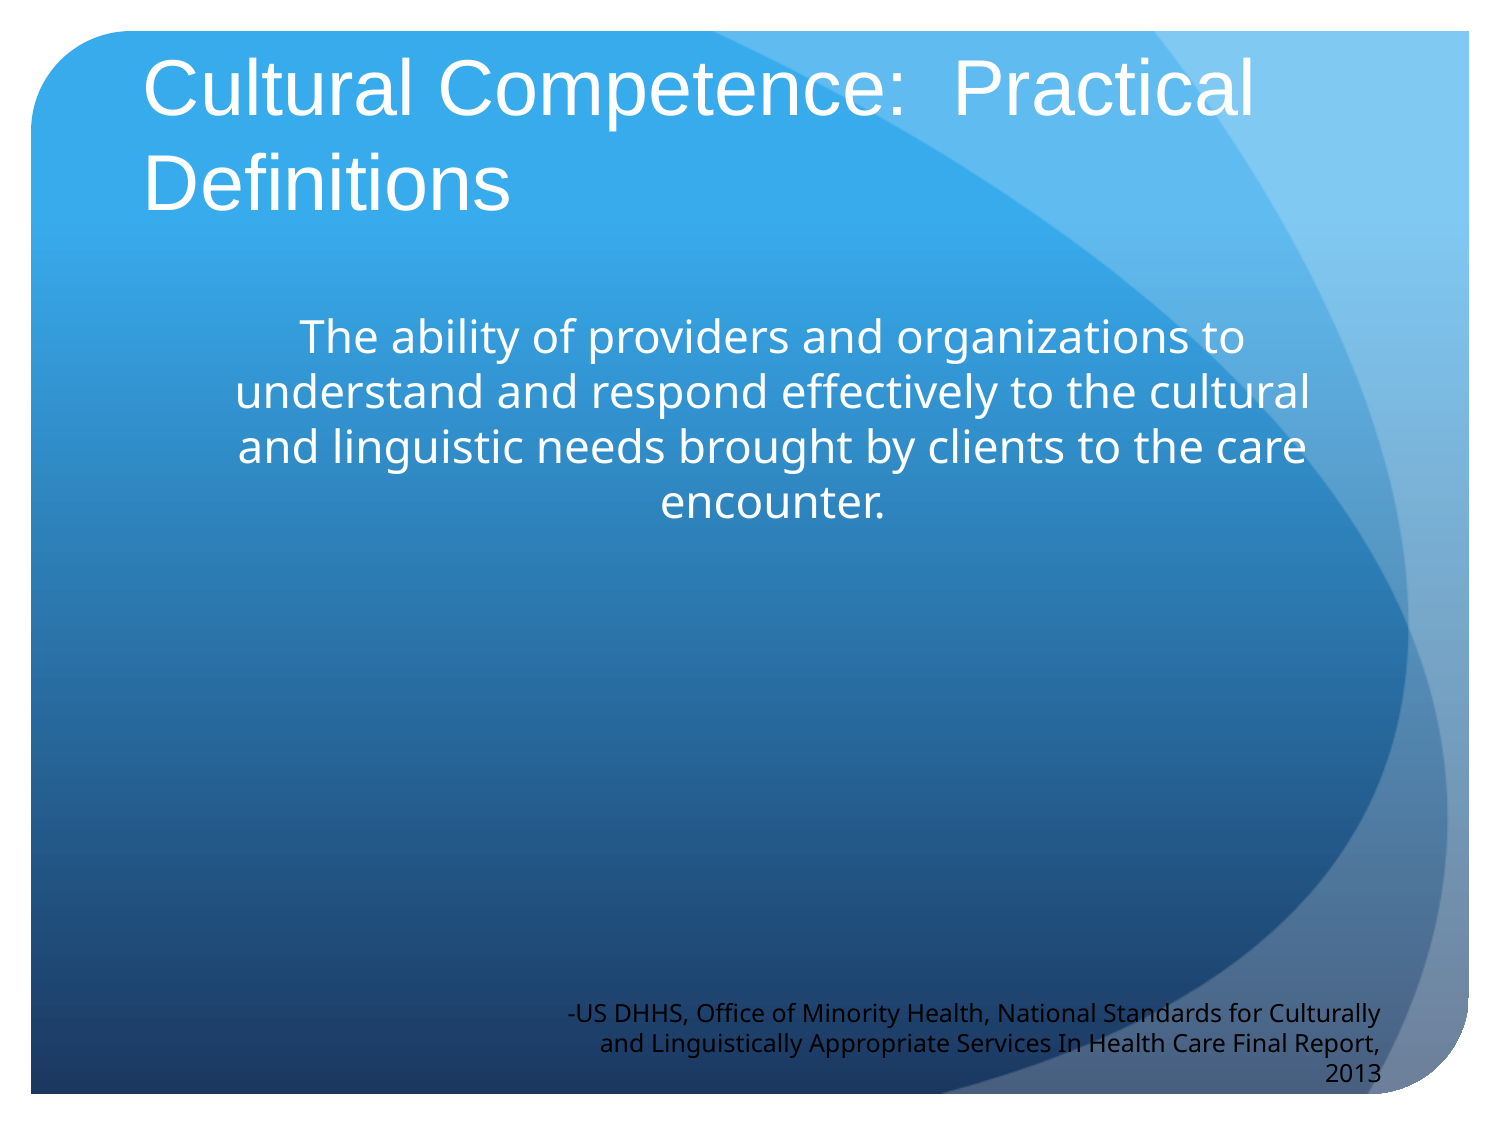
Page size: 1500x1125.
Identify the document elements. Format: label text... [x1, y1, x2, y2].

list The ability of providers and organizations to understand and respond effectively to the cultural and linguistic needs brought by clients to the care encounter. [127, 299, 1372, 991]
footer -US DHHS, Office of Minority Health, National Standards for Culturally and Linguistically Appropriate Services In Health Care Final Report, 2013 [537, 1012, 1397, 1073]
picture [24, 30, 1473, 1094]
title Cultural Competence: Practical Definitions [127, 62, 1372, 234]
